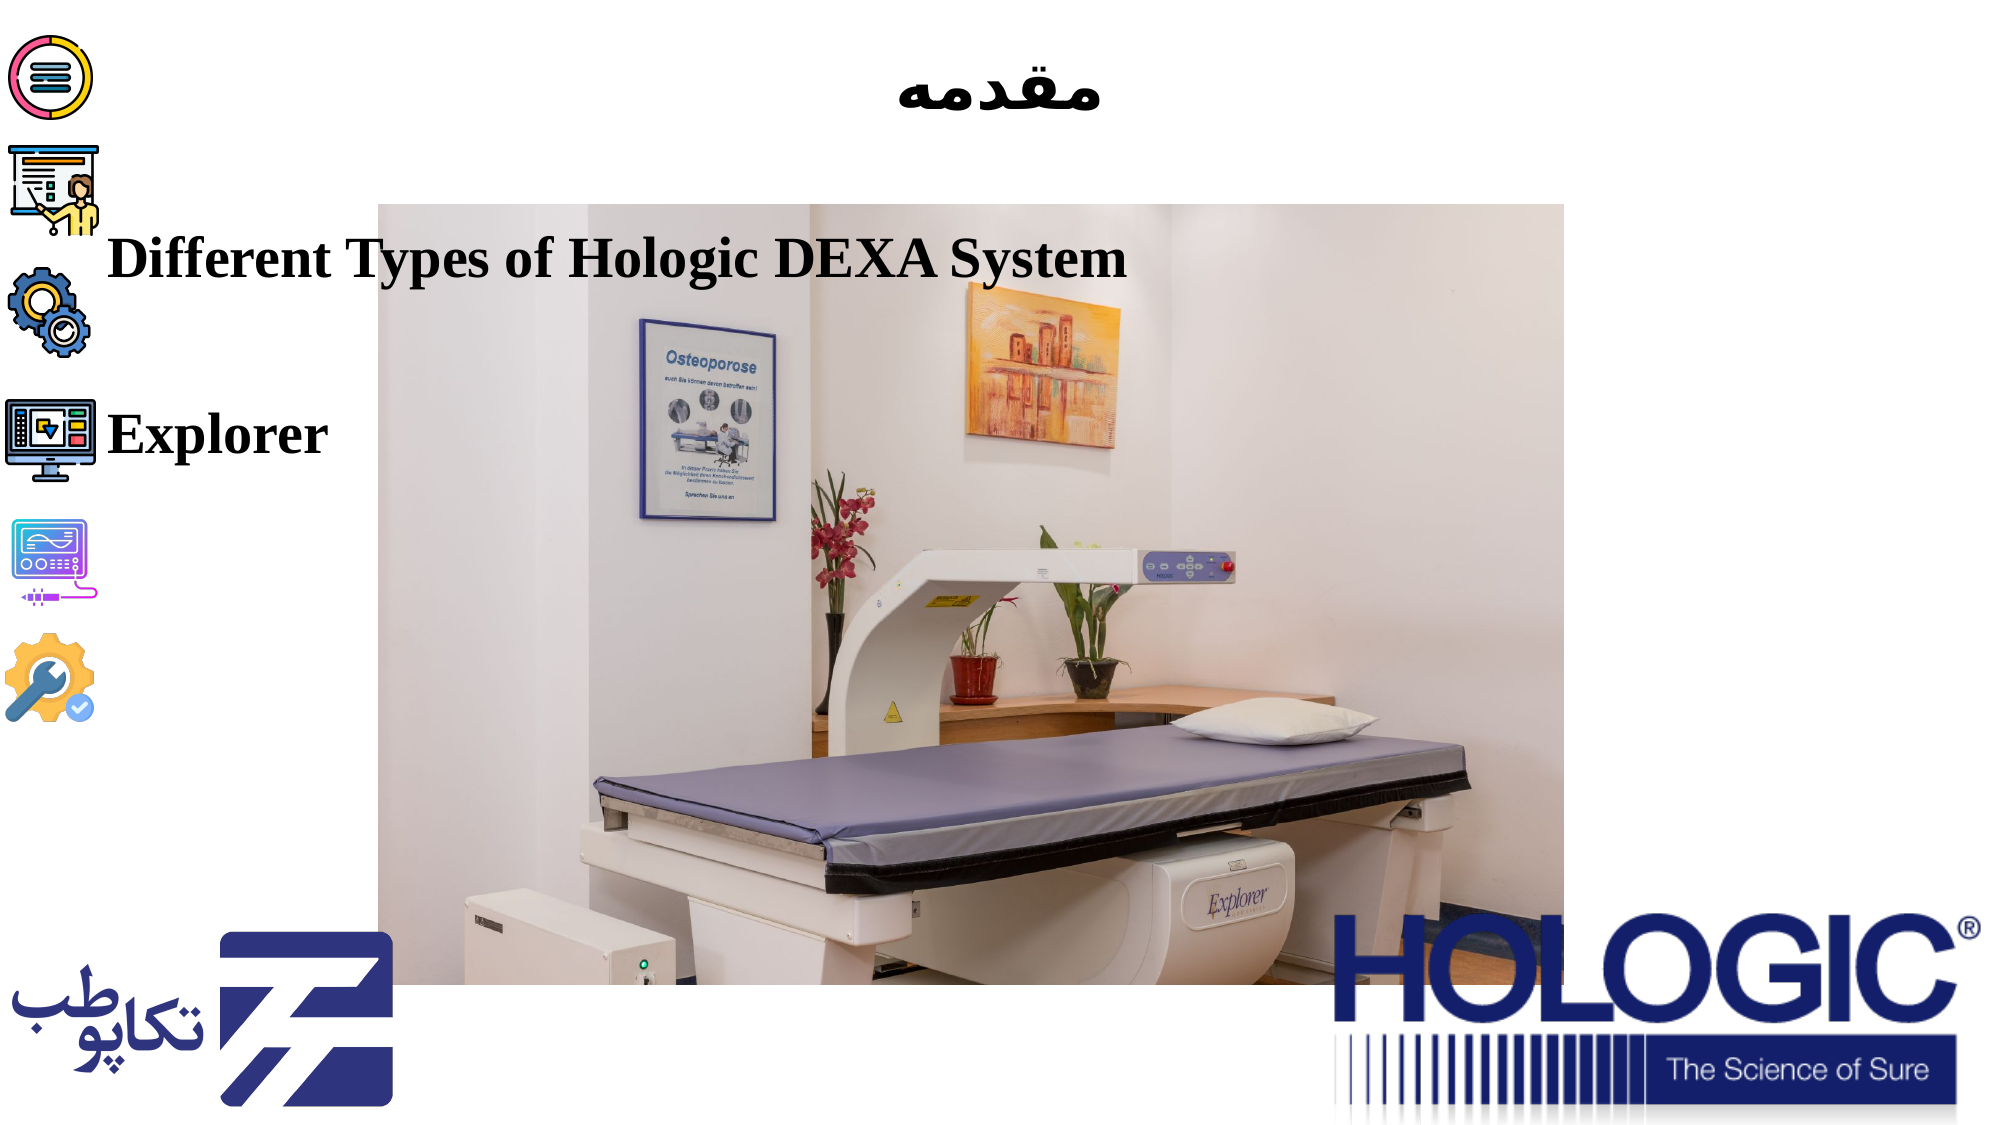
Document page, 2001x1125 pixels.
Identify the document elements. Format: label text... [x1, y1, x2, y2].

picture [9, 517, 100, 608]
text_box مقدمه [792, 35, 1208, 131]
picture [8, 145, 99, 236]
text_box Different Types of Hologic DEXA System [92, 211, 378, 297]
picture [5, 395, 96, 486]
picture [3, 267, 94, 358]
picture [0, 204, 2001, 1125]
text_box Explorer [92, 387, 378, 473]
picture [8, 35, 93, 120]
picture [4, 632, 95, 723]
